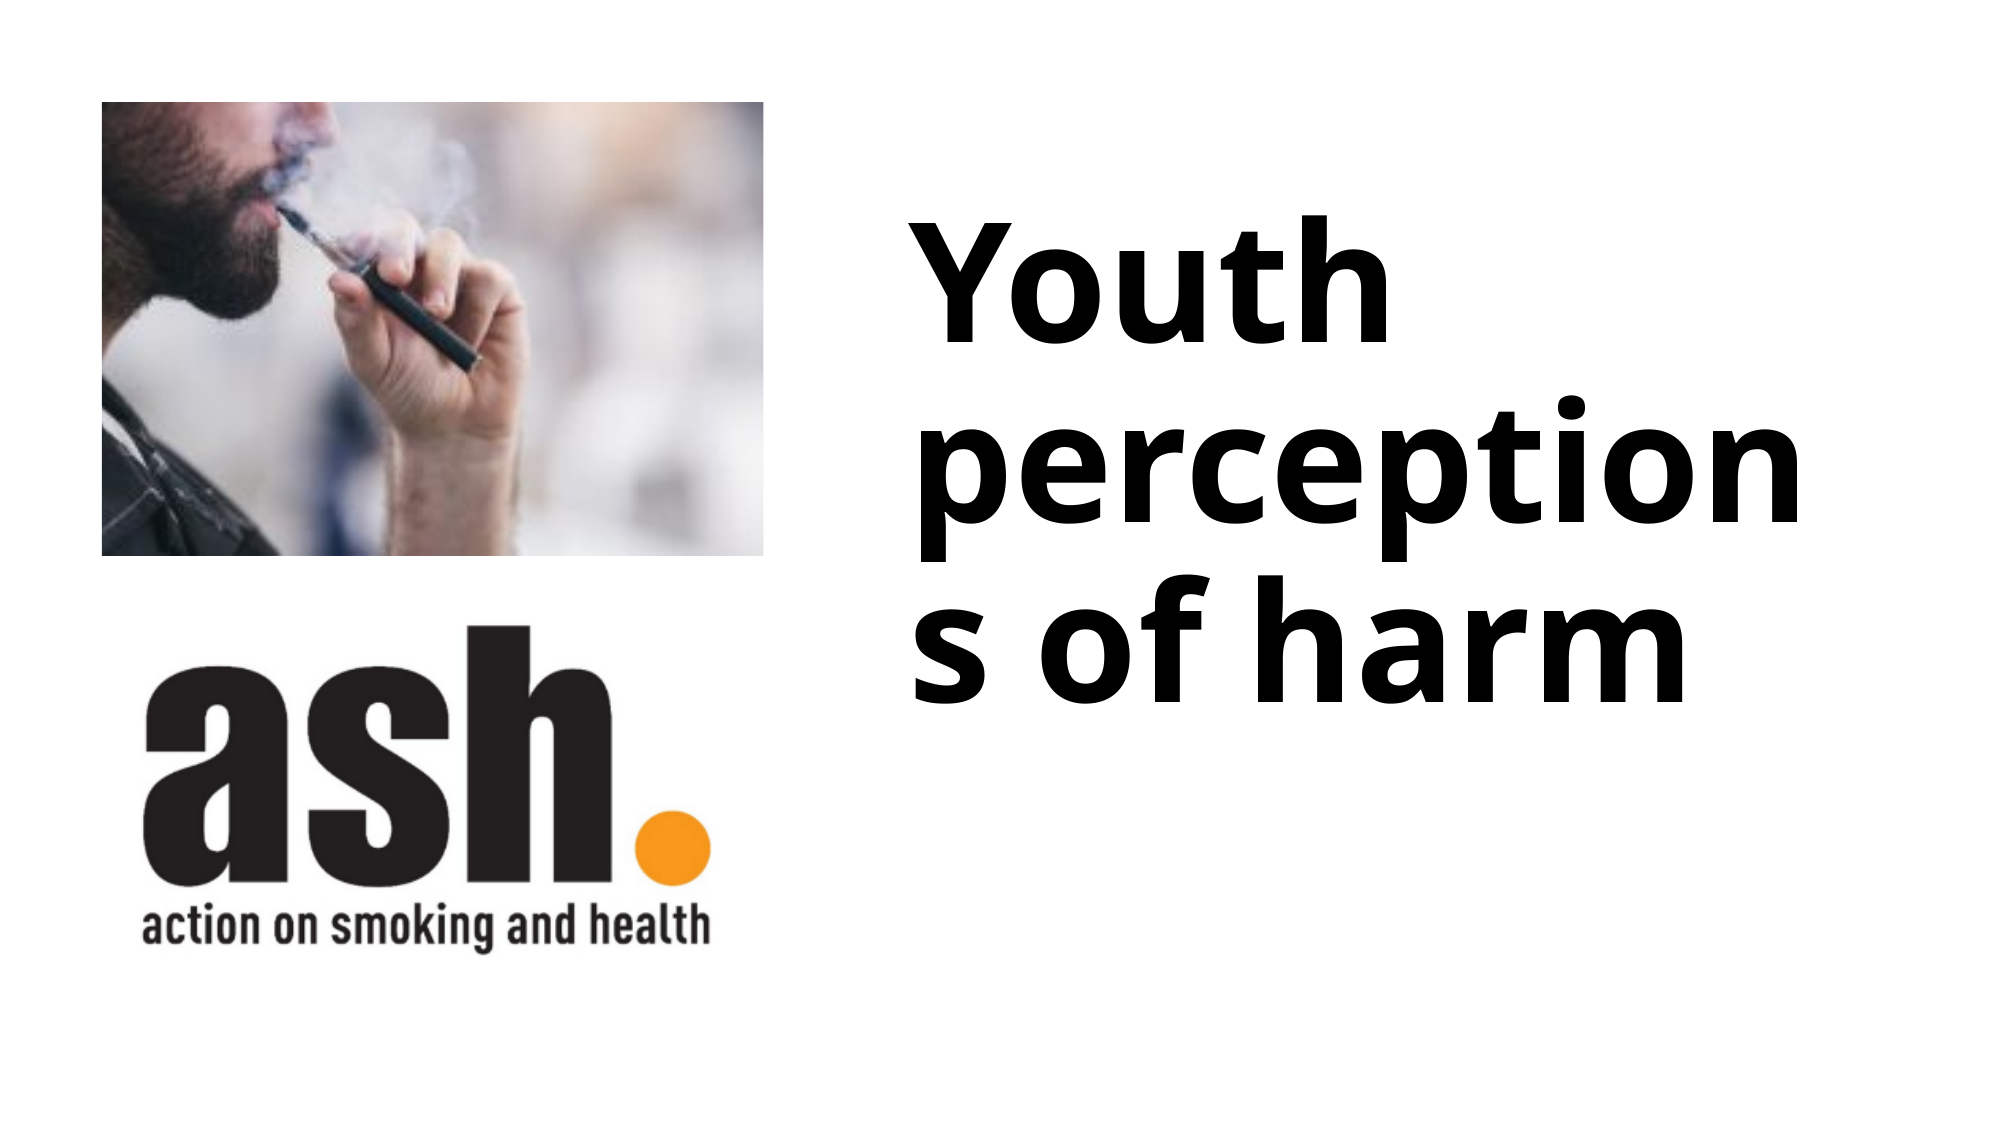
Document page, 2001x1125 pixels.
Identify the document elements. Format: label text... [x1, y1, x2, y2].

picture [101, 569, 762, 1023]
picture [101, 102, 764, 556]
title Youth perceptions of harm [894, 173, 1846, 747]
